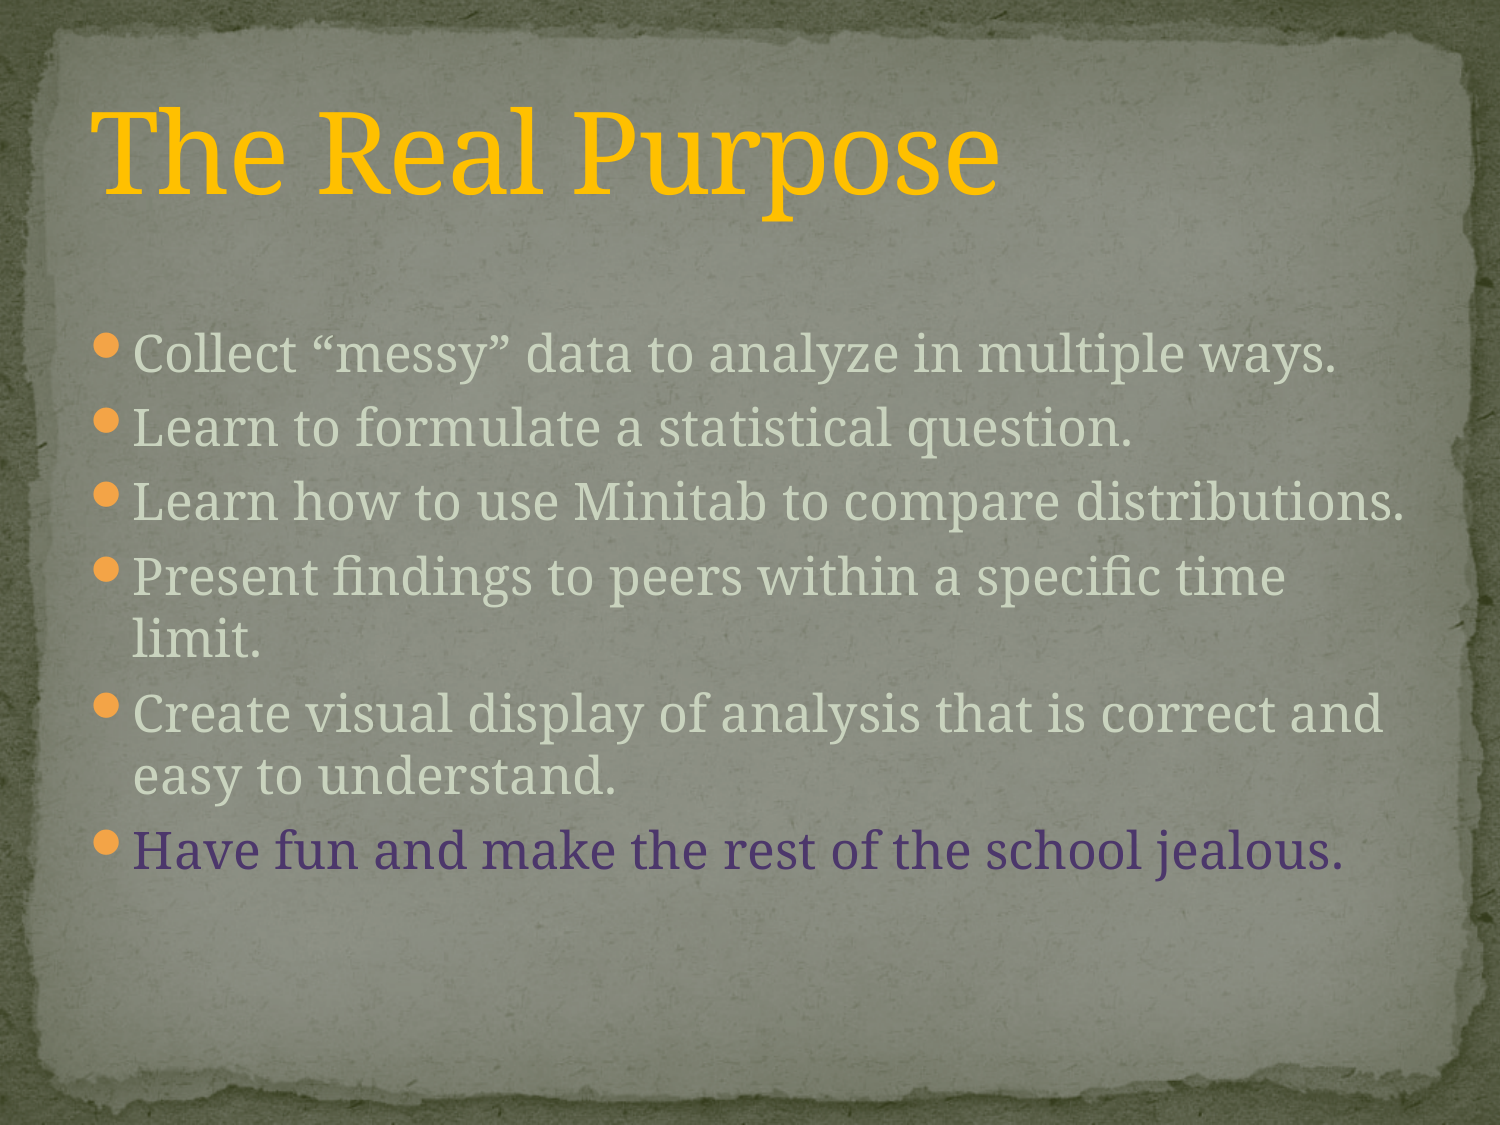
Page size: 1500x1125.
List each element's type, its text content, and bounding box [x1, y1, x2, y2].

title The Real Purpose [74, 24, 1063, 225]
list Collect “messy” data to analyze in multiple ways. Learn to formulate a statistical question. Learn how to use Minitab to compare distributions. Present findings to peers within a specific time limit. Create visual display of analysis that is correct and easy to understand. Have fun and make the rest of the school jealous. [75, 312, 1425, 925]
